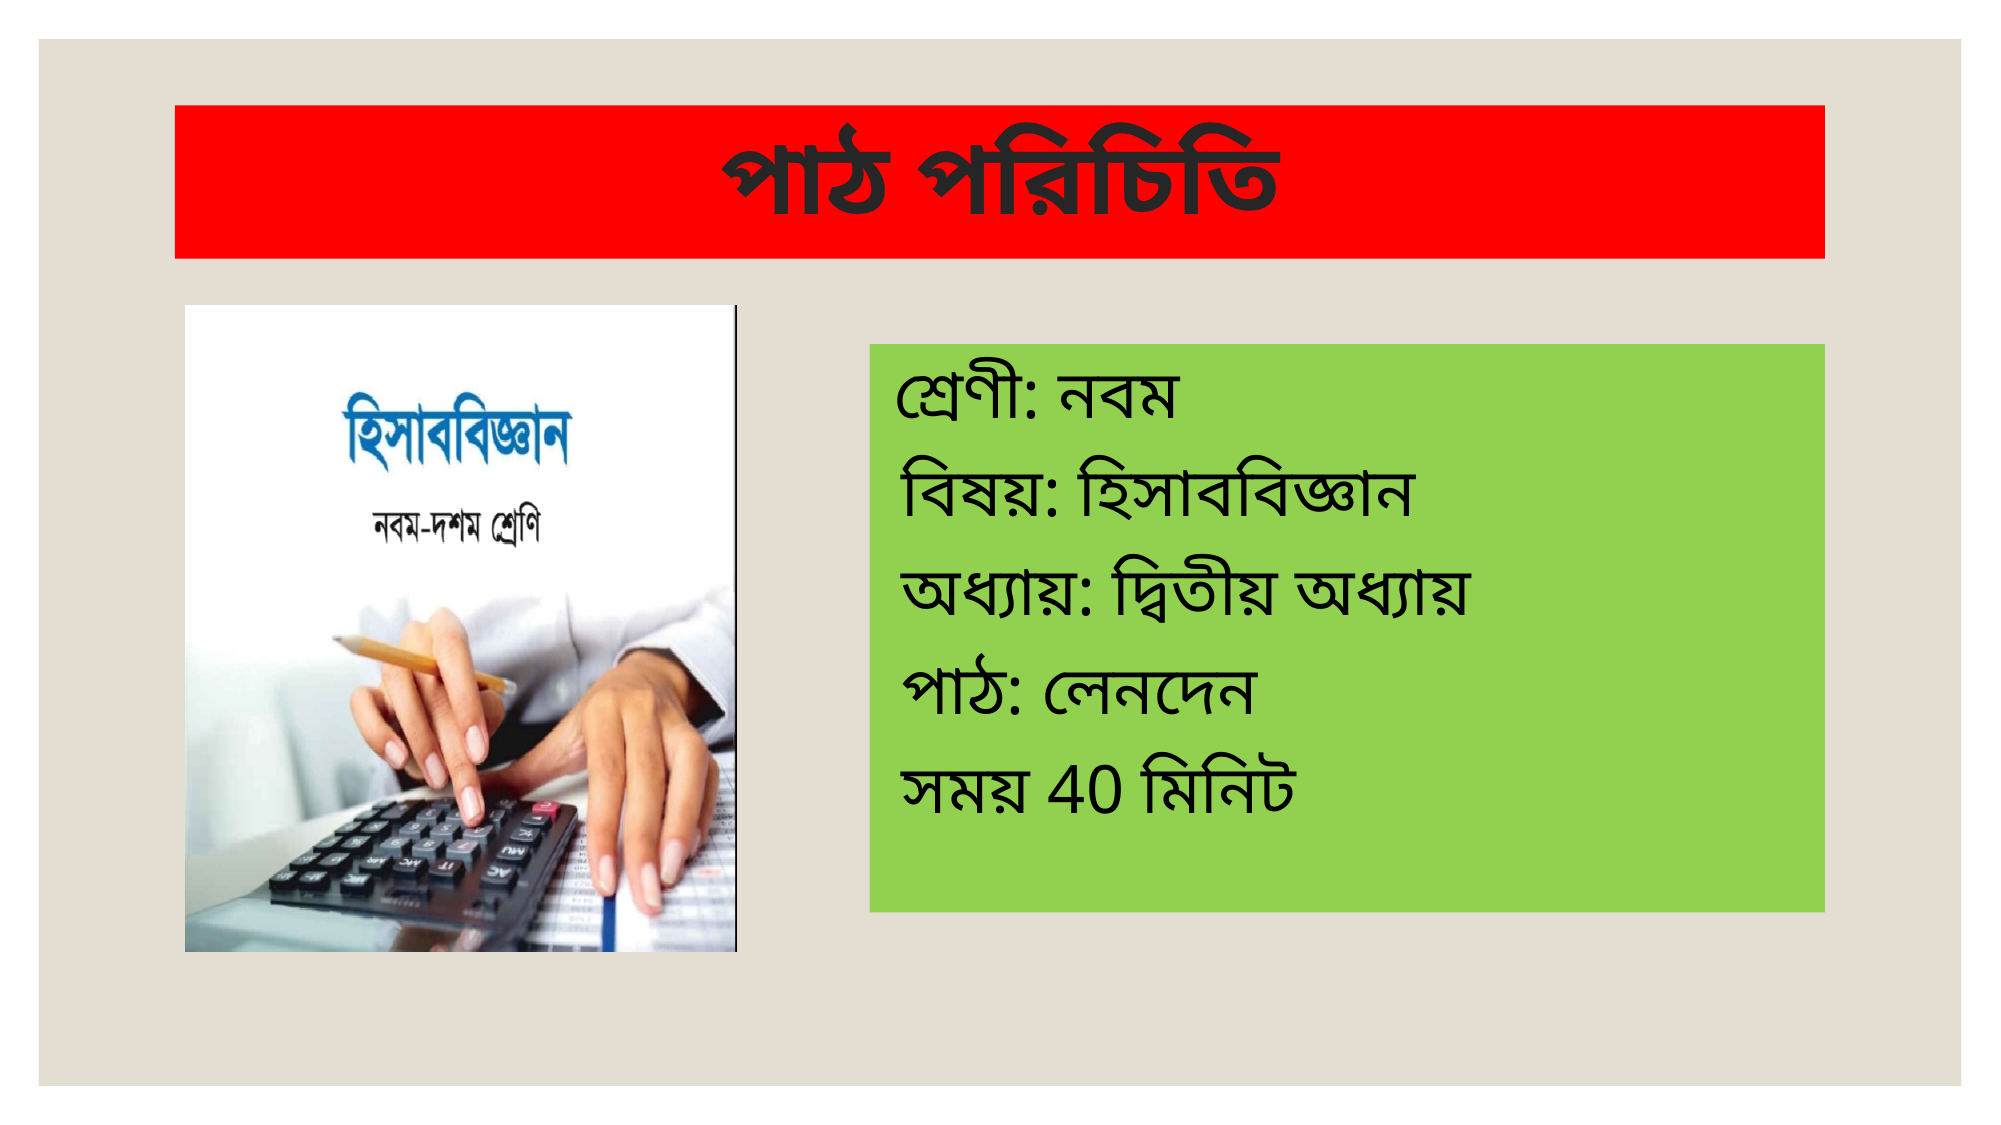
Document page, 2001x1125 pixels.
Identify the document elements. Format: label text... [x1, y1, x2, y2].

title পাঠ পরিচিতি [174, 105, 1825, 259]
list শ্রেণী: নবম বিষয়: হিসাববিজ্ঞান অধ্যায়: দ্বিতীয় অধ্যায় পাঠ: লেনদেন সময় 40 মিনিট [869, 344, 1825, 913]
picture [185, 305, 737, 952]
